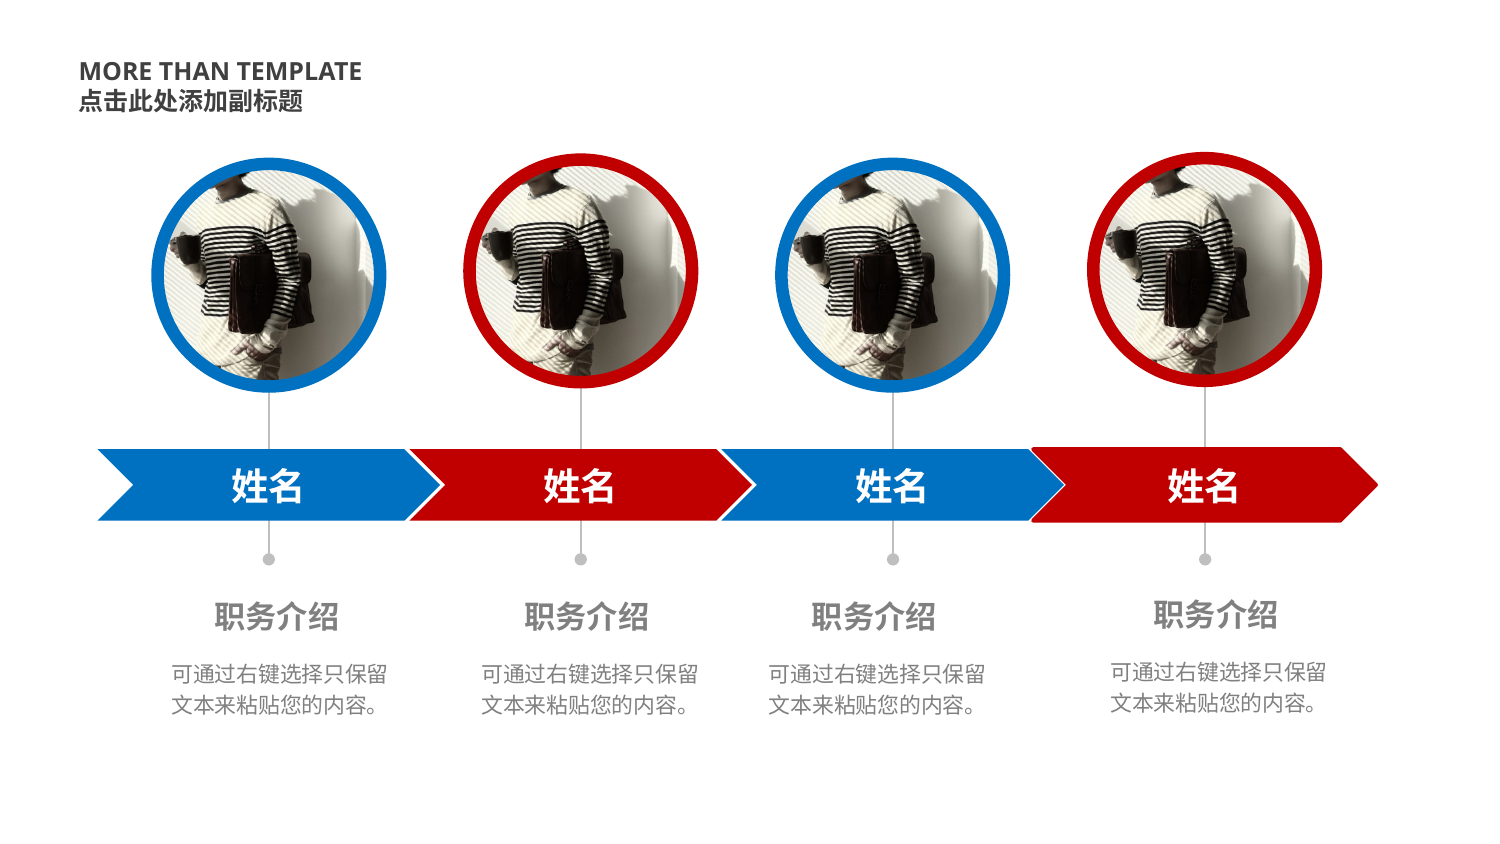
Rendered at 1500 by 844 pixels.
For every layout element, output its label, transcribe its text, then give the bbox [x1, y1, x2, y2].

text_box 职务介绍 [1138, 587, 1362, 640]
text_box 可通过右键选择只保留文本来粘贴您的内容。 [156, 648, 410, 726]
text_box 姓名 [586, 447, 753, 523]
text_box 姓名 [1031, 447, 1200, 523]
text_box 可通过右键选择只保留文本来粘贴您的内容。 [466, 648, 720, 726]
picture [781, 163, 1005, 387]
text_box 职务介绍 [509, 590, 733, 643]
text_box 职务介绍 [797, 590, 1020, 643]
text_box 可通过右键选择只保留文本来粘贴您的内容。 [754, 648, 1007, 726]
text_box 姓名 [273, 447, 441, 523]
text_box 职务介绍 [199, 590, 423, 643]
text_box 姓名 [407, 447, 576, 523]
text_box 姓名 [1210, 447, 1378, 523]
text_box 姓名 [719, 447, 888, 523]
text_box 姓名 [898, 447, 1065, 523]
picture [157, 163, 381, 387]
picture [1093, 157, 1317, 381]
text_box 姓名 [95, 447, 264, 523]
text_box 可通过右键选择只保留文本来粘贴您的内容。 [1095, 645, 1349, 724]
picture [469, 159, 693, 383]
